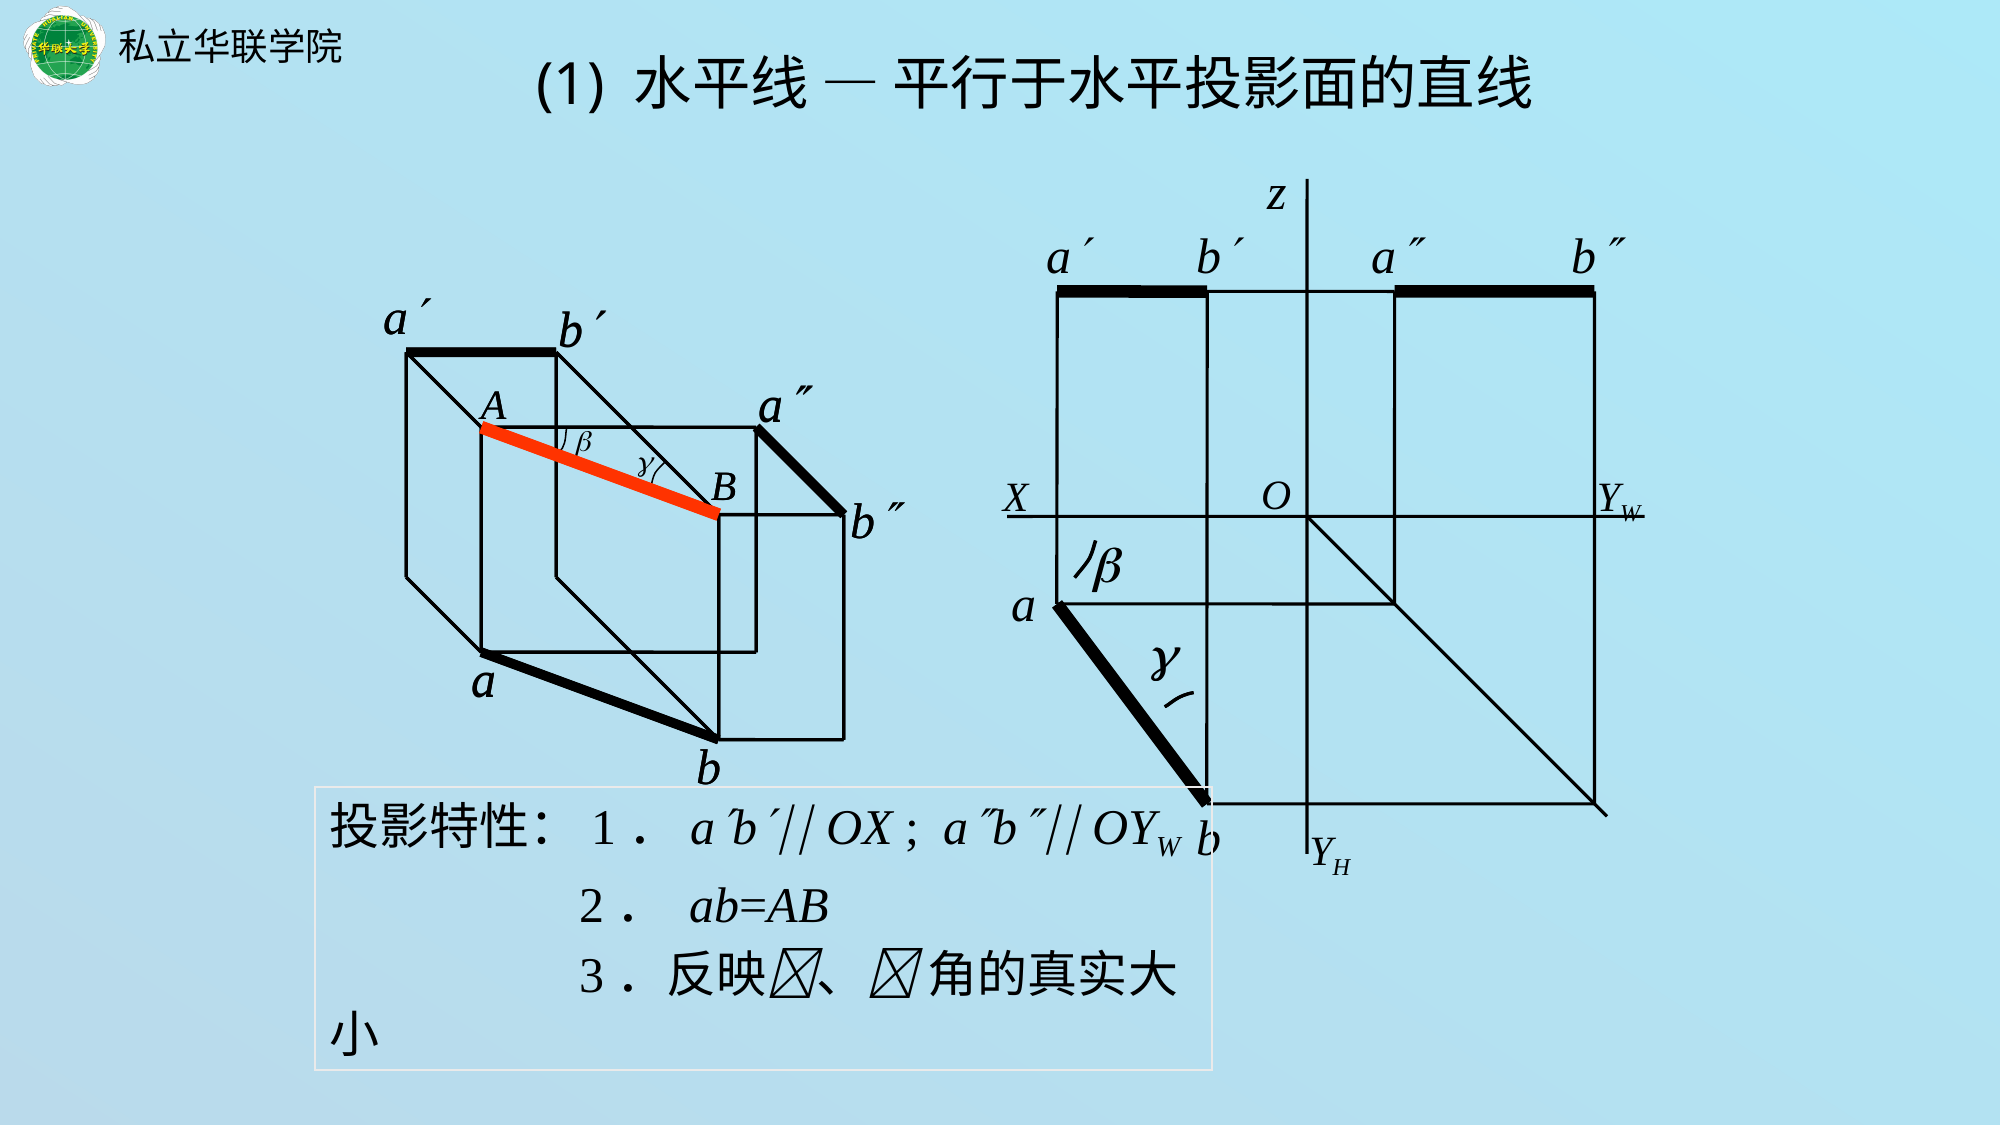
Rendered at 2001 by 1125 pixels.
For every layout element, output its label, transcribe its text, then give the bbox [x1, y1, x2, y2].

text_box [987, 151, 1683, 882]
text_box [465, 370, 797, 518]
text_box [1074, 524, 1200, 707]
text_box (1) 水平线 — 平行于水平投影面的直线 [397, 31, 1673, 131]
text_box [368, 276, 936, 803]
picture [16, 1, 111, 90]
text_box 投影特性：1．ab OX ; ab OYW 2． ab=AB 3．反映、 角的真实大小 [314, 786, 1213, 1070]
